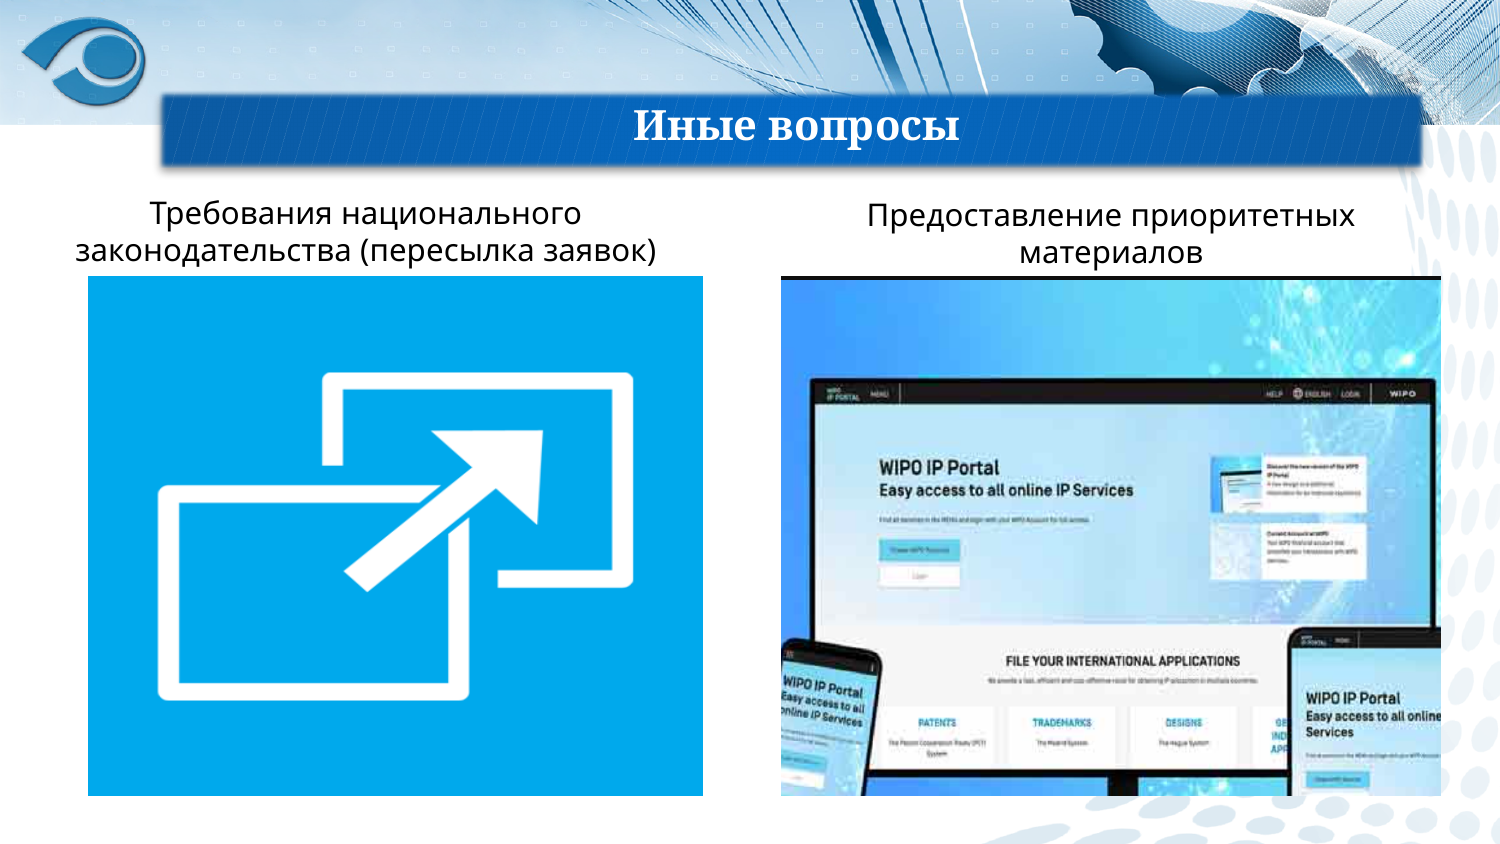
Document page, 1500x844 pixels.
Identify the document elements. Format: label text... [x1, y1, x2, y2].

picture [322, 373, 633, 588]
picture [345, 430, 543, 591]
picture [158, 485, 469, 700]
text_box Предоставление приоритетных материалов [774, 187, 1448, 278]
picture [0, 0, 1500, 844]
list Иные вопросы [159, 91, 1424, 167]
text_box Требования национального законодательства (пересылка заявок) [29, 185, 703, 276]
